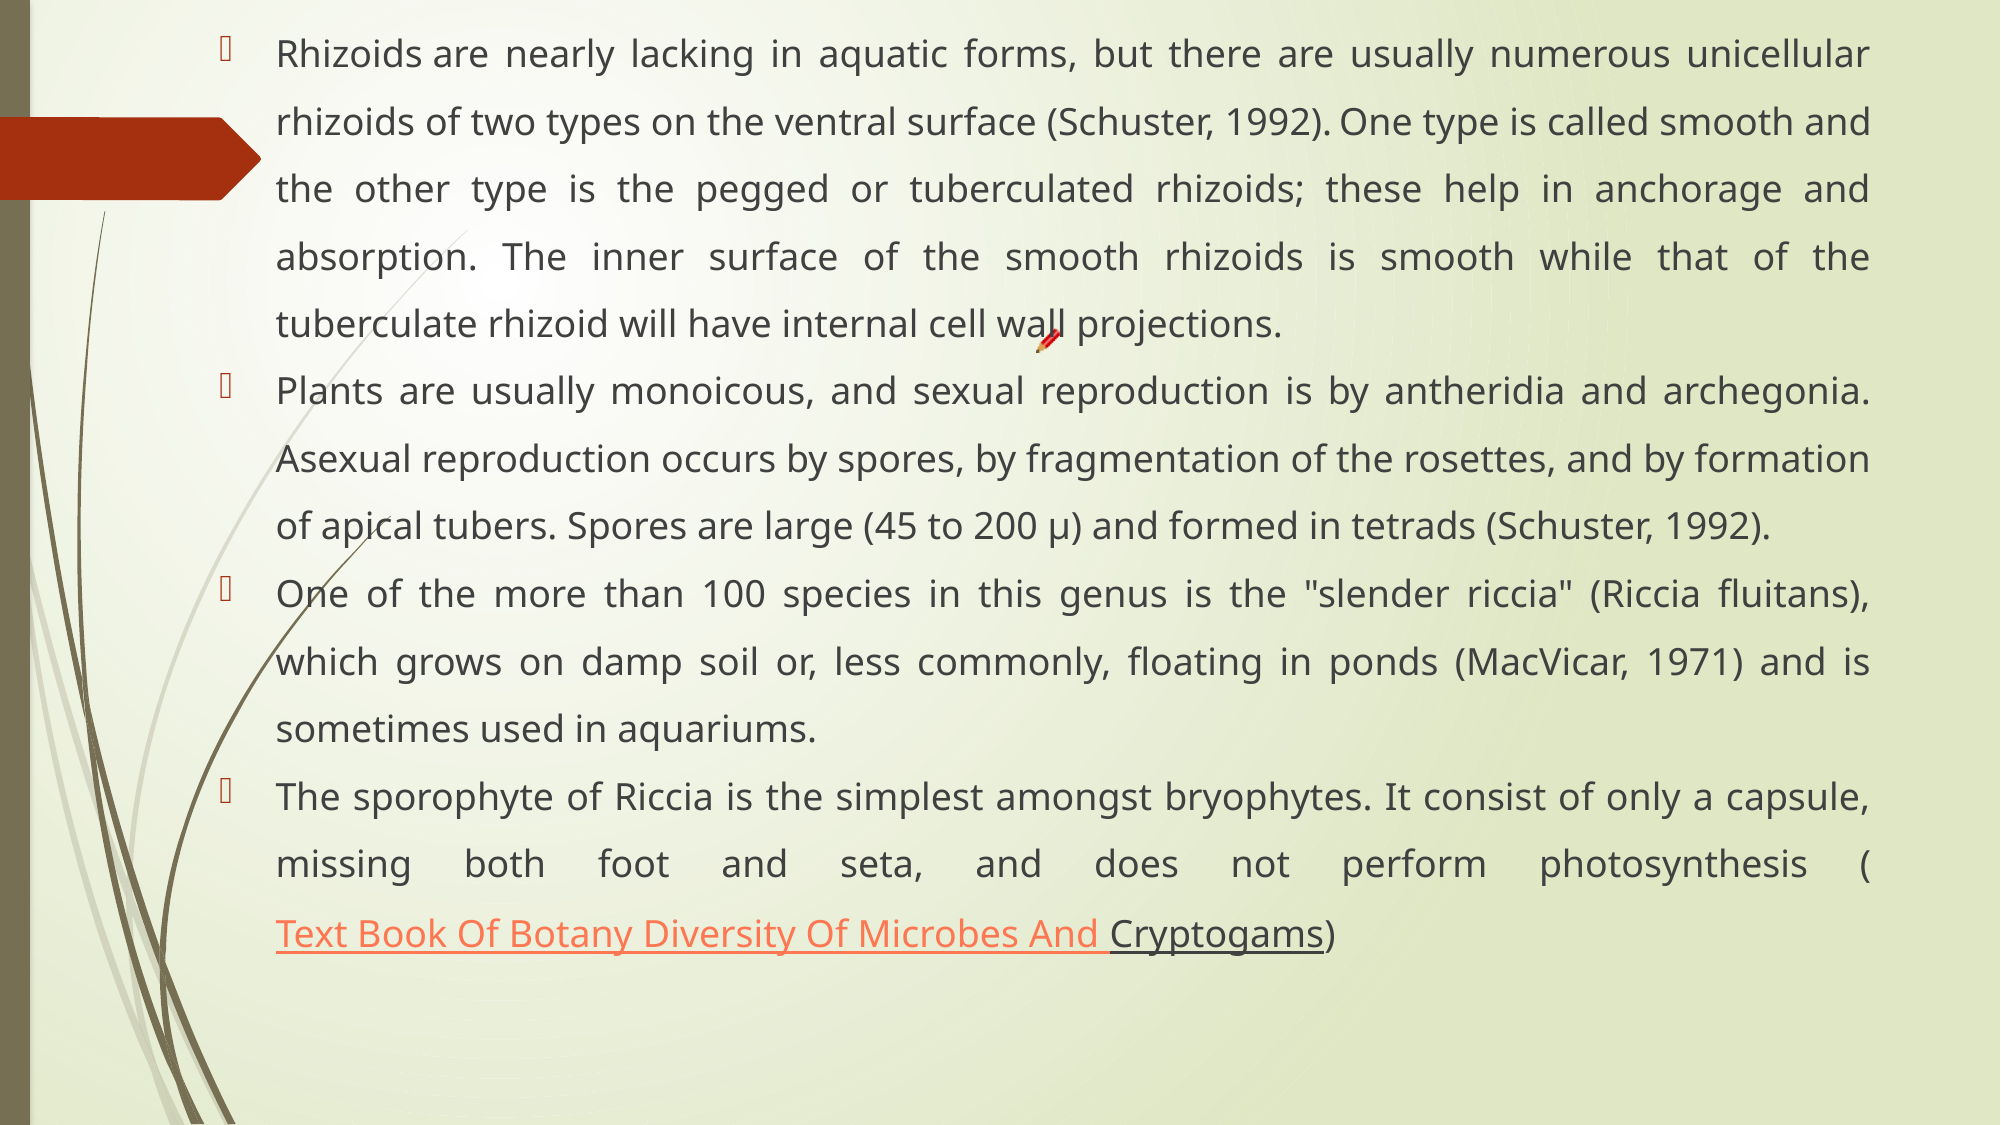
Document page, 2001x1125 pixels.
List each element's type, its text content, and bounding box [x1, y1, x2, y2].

picture [1036, 327, 1062, 354]
list Rhizoids are nearly lacking in aquatic forms, but there are usually numerous unicellular rhizoids of two types on the ventral surface (Schuster, 1992). One type is called smooth and the other type is the pegged or tuberculated rhizoids; these help in anchorage and absorption. The inner surface of the smooth rhizoids is smooth while that of the tuberculate rhizoid will have internal cell wall projections. Plants are usually monoicous, and sexual reproduction is by antheridia and archegonia. Asexual reproduction occurs by spores, by fragmentation of the rosettes, and by formation of apical tubers. Spores are large (45 to 200 µ) and formed in tetrads (Schuster, 1992). One of the more than 100 species in this genus is the "slender riccia" (Riccia fluitans), which grows on damp soil or, less commonly, floating in ponds (MacVicar, 1971) and is sometimes used in aquariums. The sporophyte of Riccia is the simplest amongst bryophytes. It consist of only a capsule, missing both foot and seta, and does not perform photosynthesis (Text Book Of Botany Diversity Of Microbes And Cryptogams) [204, 0, 1888, 1094]
